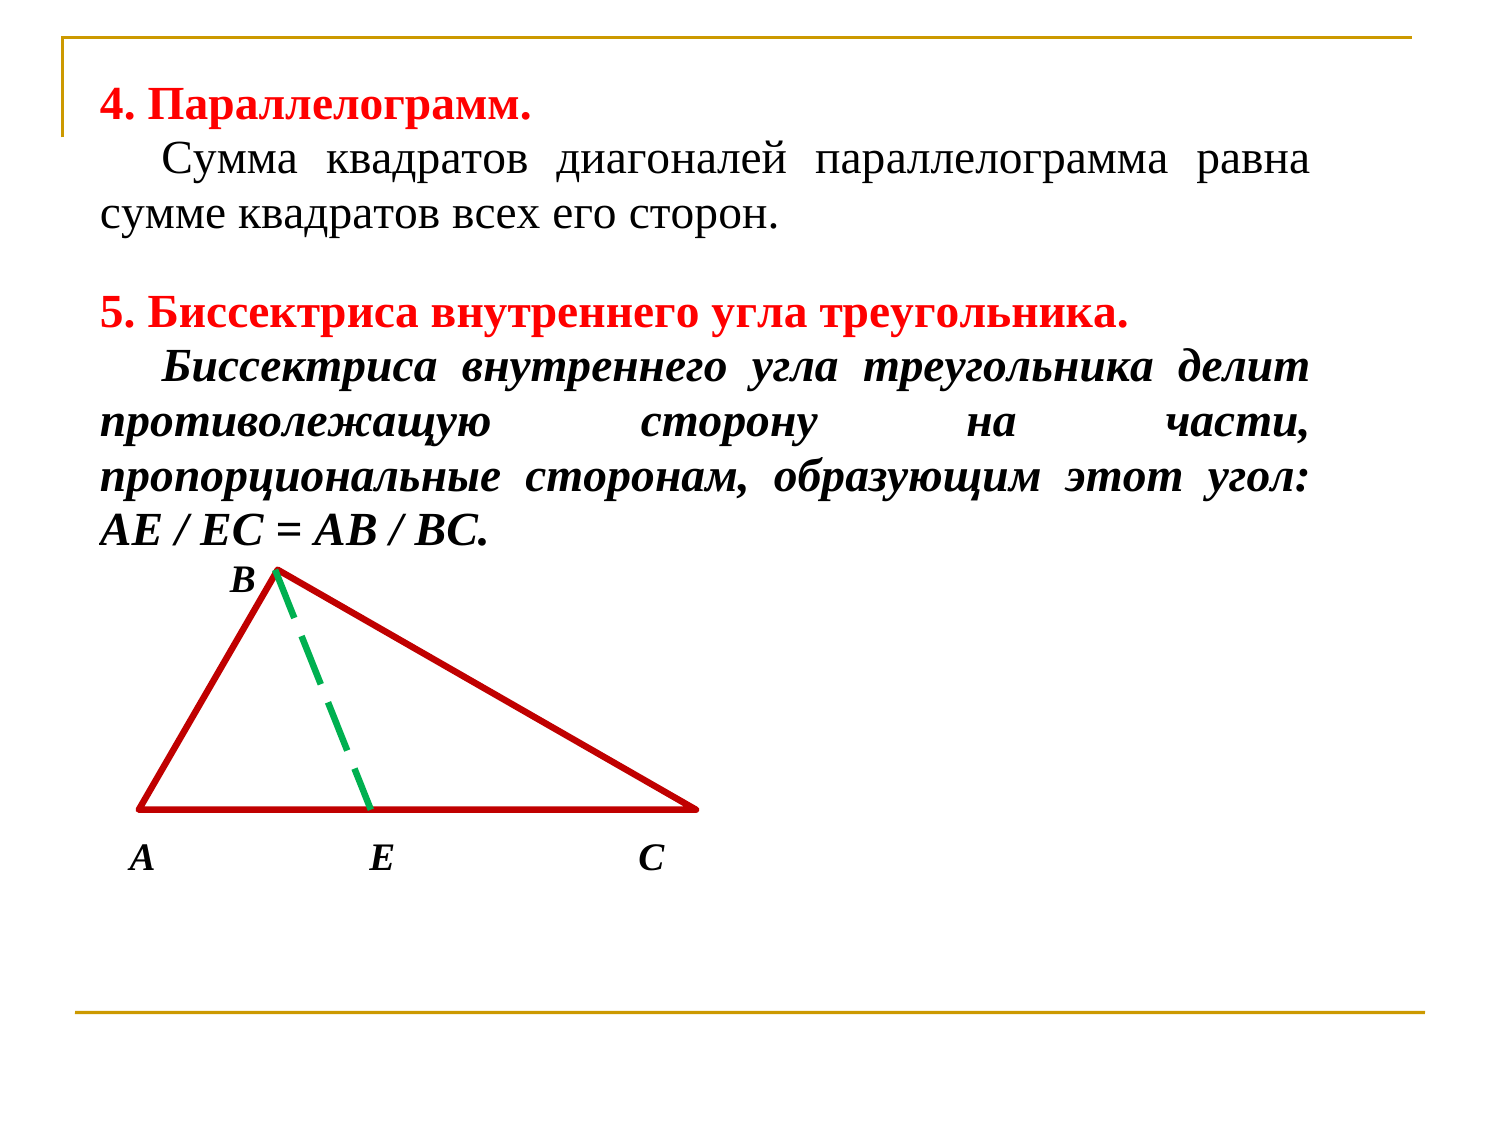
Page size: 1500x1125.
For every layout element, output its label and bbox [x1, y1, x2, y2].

text_box [99, 74, 1315, 282]
text_box [99, 282, 1315, 1125]
